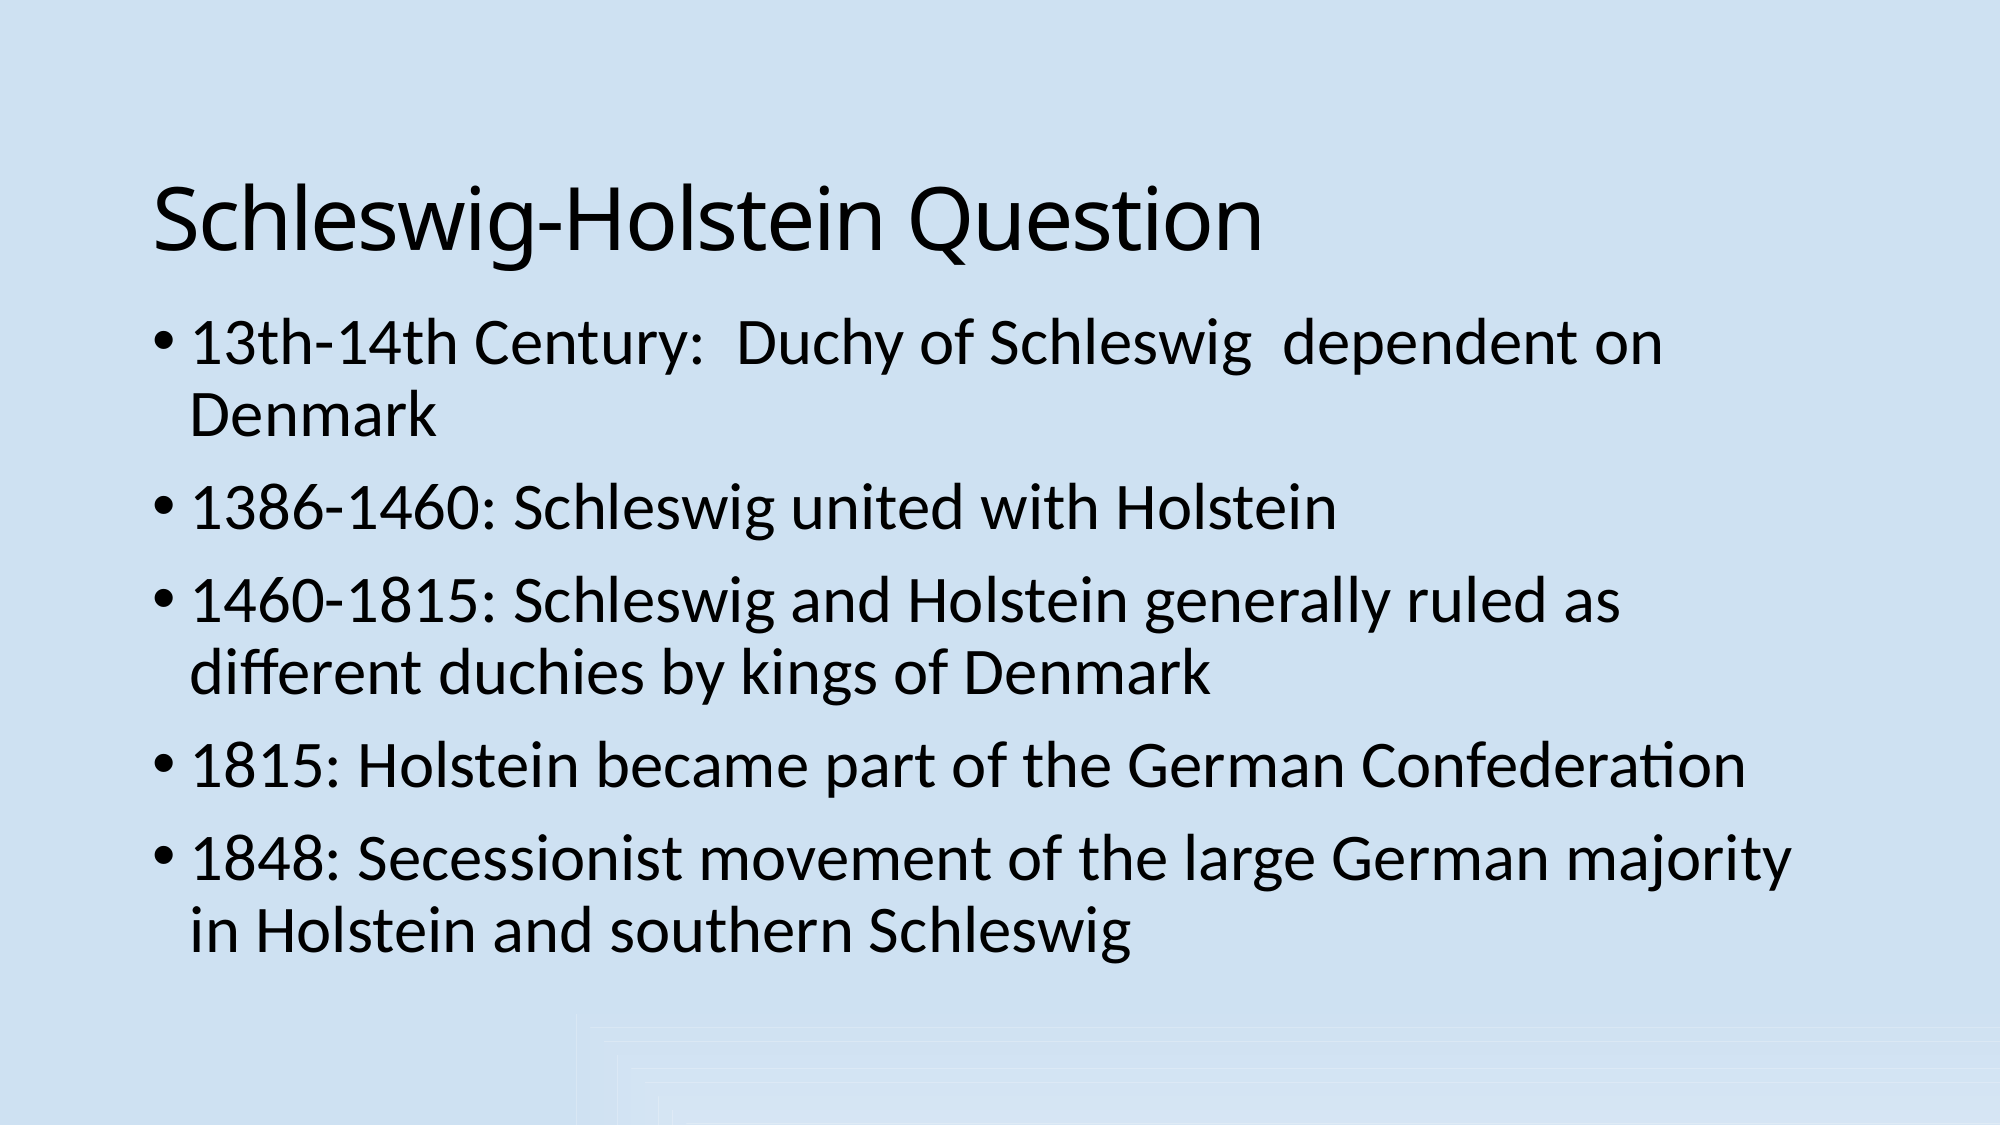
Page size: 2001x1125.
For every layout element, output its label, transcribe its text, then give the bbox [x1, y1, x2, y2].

title Schleswig-Holstein Question [137, 59, 1863, 278]
list 13th-14th Century: Duchy of Schleswig dependent on Denmark 1386-1460: Schleswig united with Holstein 1460-1815: Schleswig and Holstein generally ruled as different duchies by kings of Denmark 1815: Holstein became part of the German Confederation 1848: Secessionist movement of the large German majority in Holstein and southern Schleswig [137, 299, 1863, 1014]
